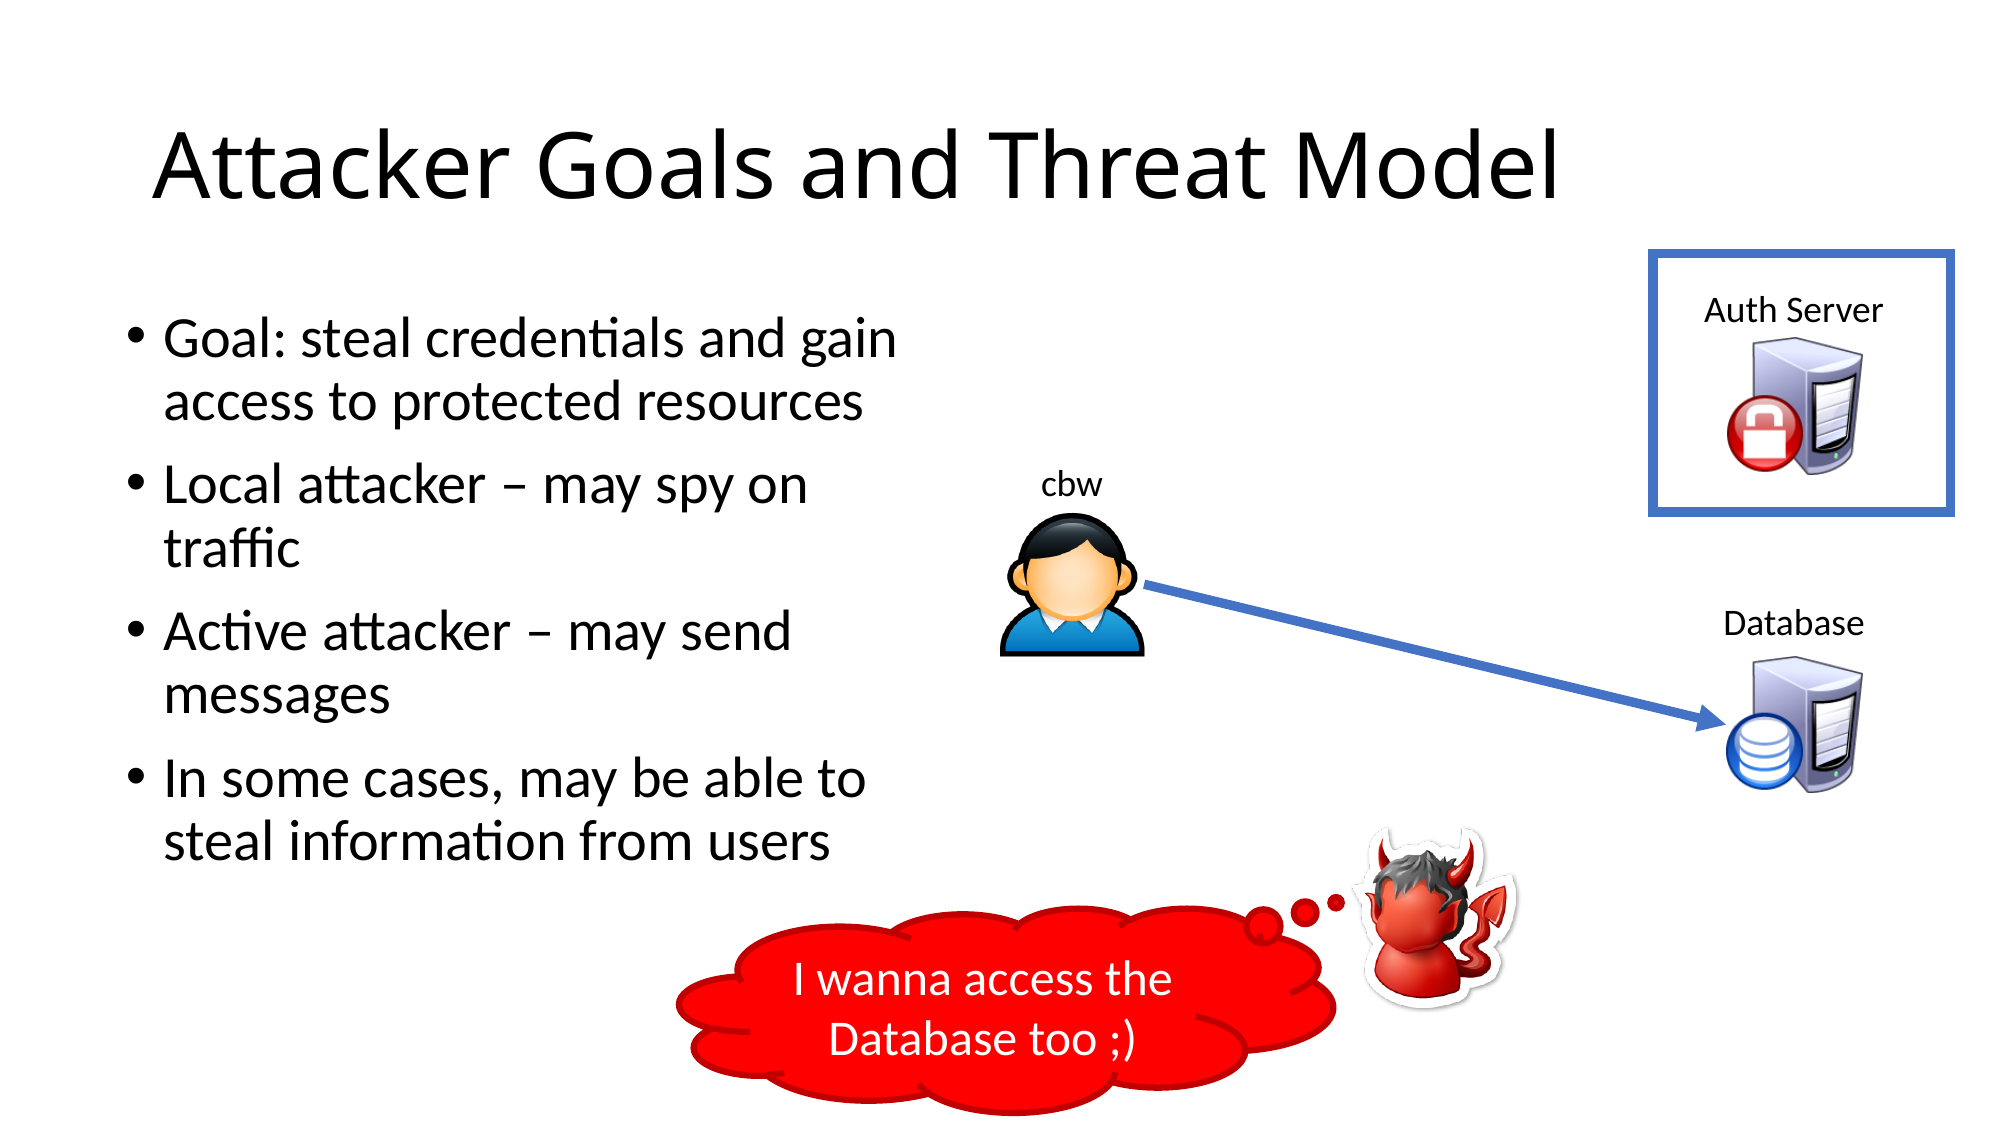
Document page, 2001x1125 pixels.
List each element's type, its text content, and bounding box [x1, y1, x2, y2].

list Goal: steal credentials and gain access to protected resources Local attacker – may spy on traffic Active attacker – may send messages In some cases, may be able to steal information from users [110, 299, 918, 1014]
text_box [1144, 584, 1726, 725]
title Attacker Goals and Threat Model [137, 59, 1863, 278]
picture [999, 512, 1145, 657]
text_box cbw [1026, 451, 1118, 512]
picture [1341, 824, 1531, 1014]
text_box Database [1726, 590, 1880, 651]
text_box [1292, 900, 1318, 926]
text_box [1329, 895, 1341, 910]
text_box Auth Server [1689, 277, 1899, 337]
picture [1725, 656, 1863, 793]
picture [1725, 337, 1863, 475]
text_box [1652, 253, 1952, 513]
text_box I wanna access the Database too ;) [677, 907, 1335, 1114]
